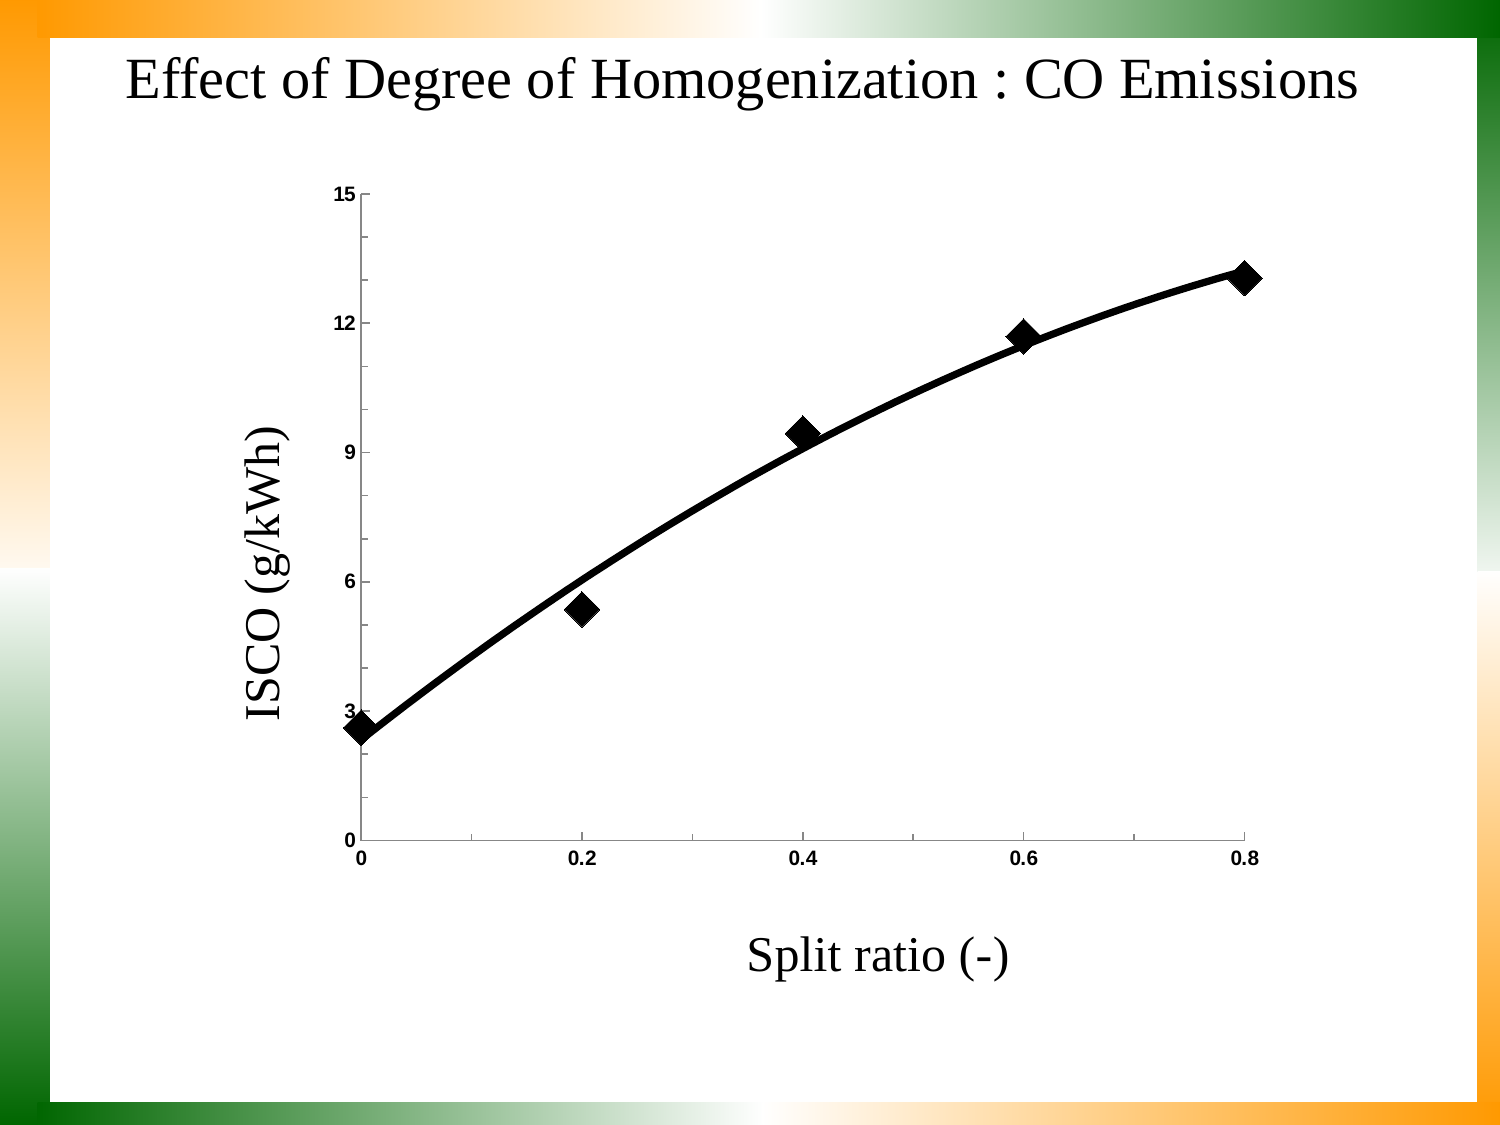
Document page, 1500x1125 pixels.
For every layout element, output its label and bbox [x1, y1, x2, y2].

text_box [0, 0, 1500, 1125]
